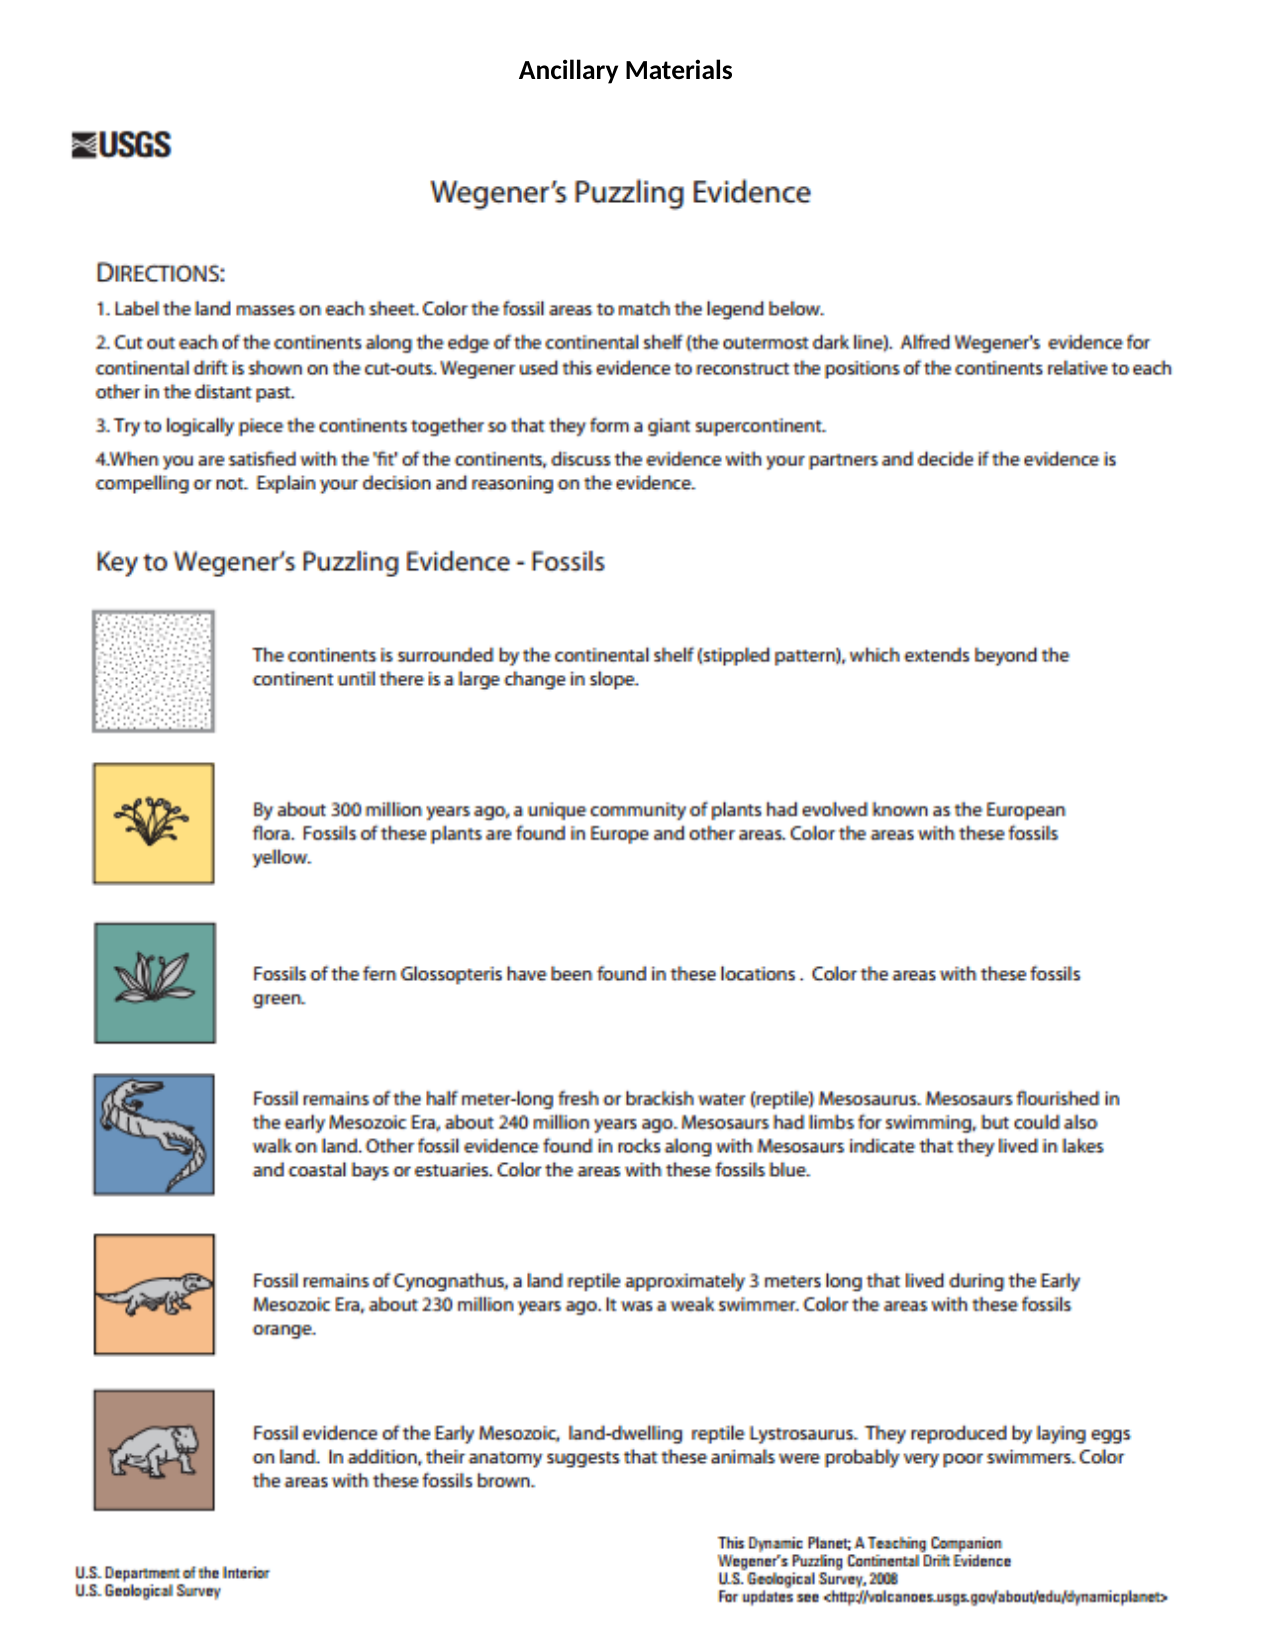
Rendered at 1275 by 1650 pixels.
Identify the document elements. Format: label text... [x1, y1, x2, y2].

picture [30, 96, 1221, 1650]
text_box Ancillary Materials [316, 44, 936, 93]
